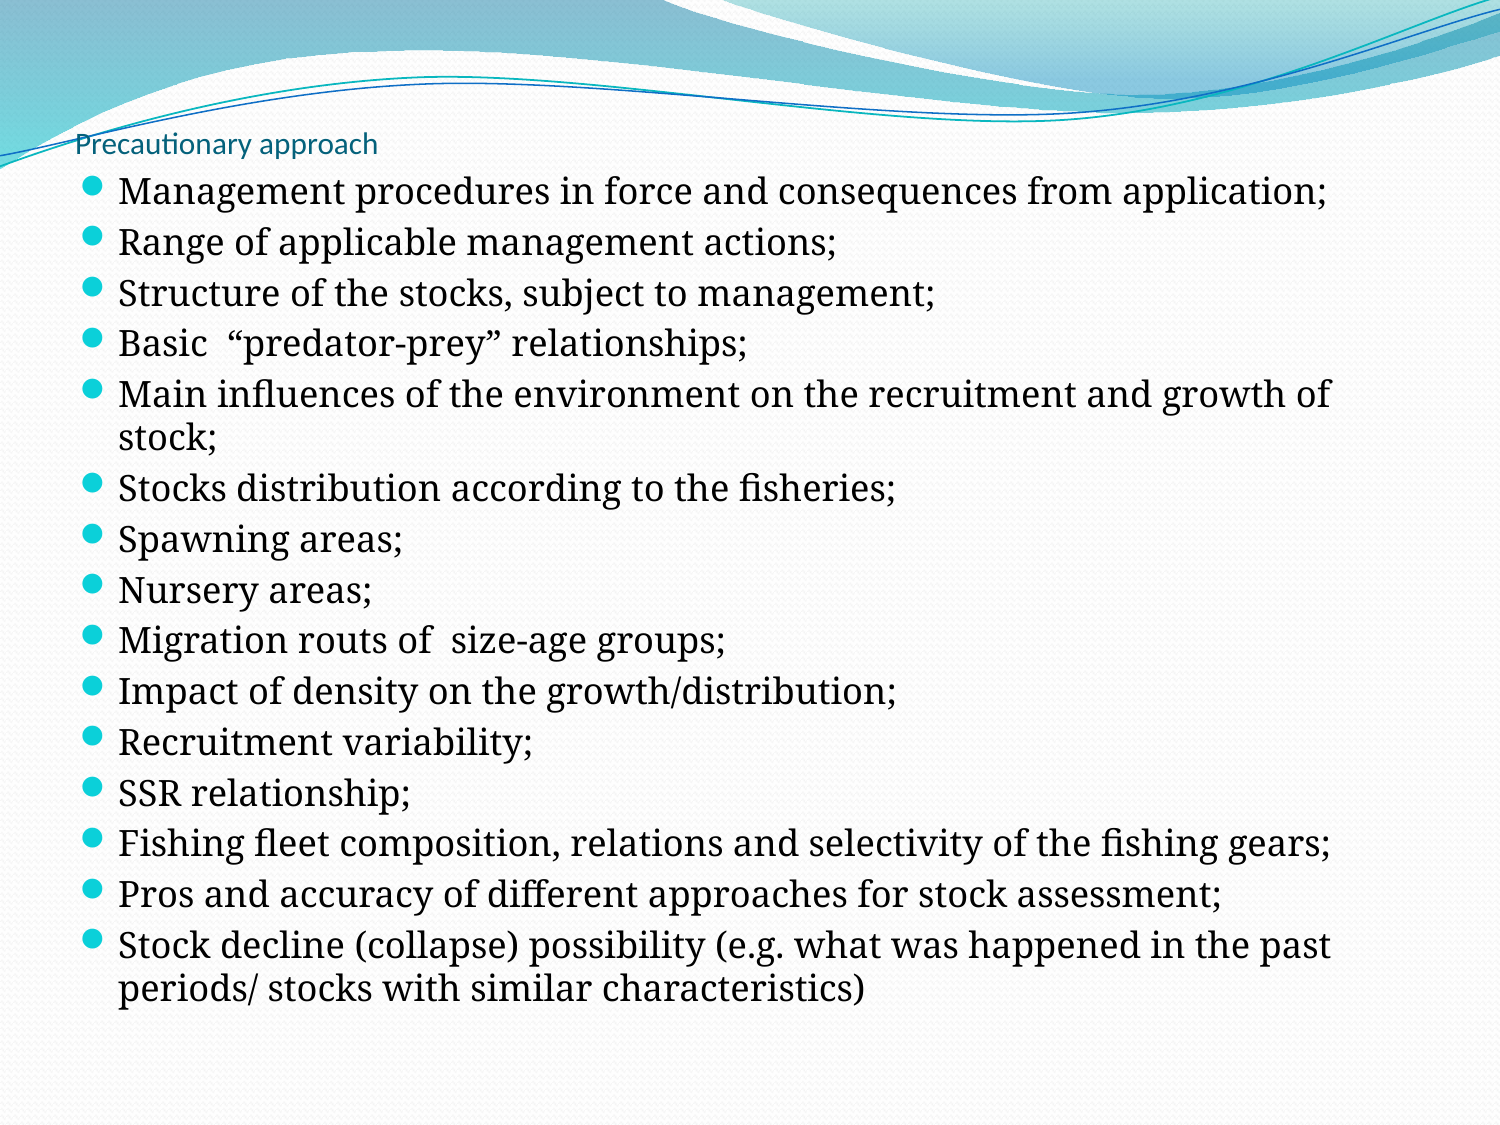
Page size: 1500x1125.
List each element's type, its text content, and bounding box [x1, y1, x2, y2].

title Precautionary approach [75, 115, 1081, 160]
list Management procedures in force and consequences from application; Range of applicable management actions; Structure of the stocks, subject to management; Basic “predator-prey” relationships; Main influences of the environment on the recruitment and growth of stock; Stocks distribution according to the fisheries; Spawning areas; Nursery areas; Migration routs of size-age groups; Impact of density on the growth/distribution; Recruitment variability; SSR relationship; Fishing fleet composition, relations and selectivity of the fishing gears; Pros and accuracy of different approaches for stock assessment; Stock decline (collapse) possibility (e.g. what was happened in the past periods/ stocks with similar characteristics) [64, 160, 1415, 1024]
